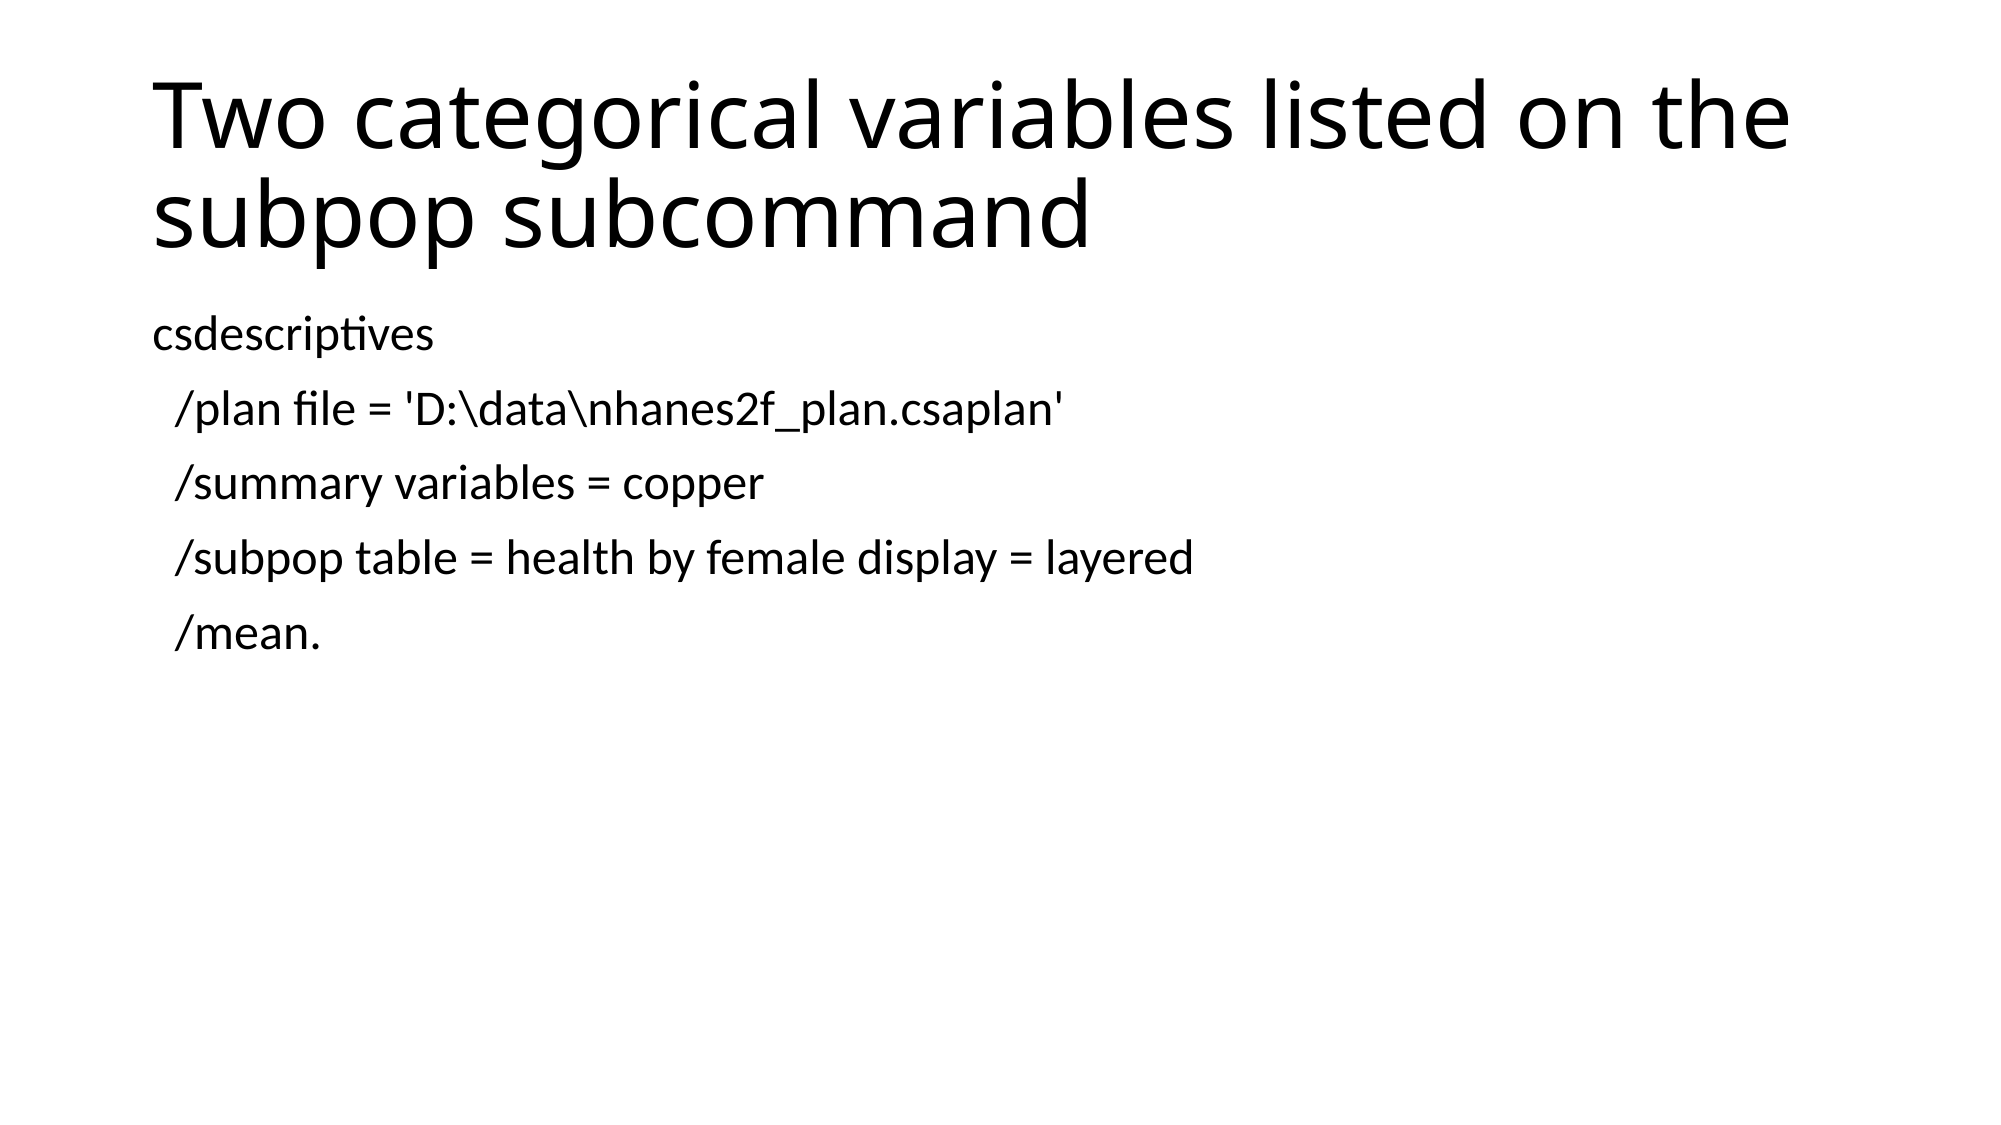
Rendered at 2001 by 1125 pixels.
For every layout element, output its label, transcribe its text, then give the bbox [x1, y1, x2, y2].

list csdescriptives /plan file = 'D:\data\nhanes2f_plan.csaplan' /summary variables = copper /subpop table = health by female display = layered /mean. [137, 299, 1863, 1014]
title Two categorical variables listed on the subpop subcommand [137, 59, 1863, 278]
